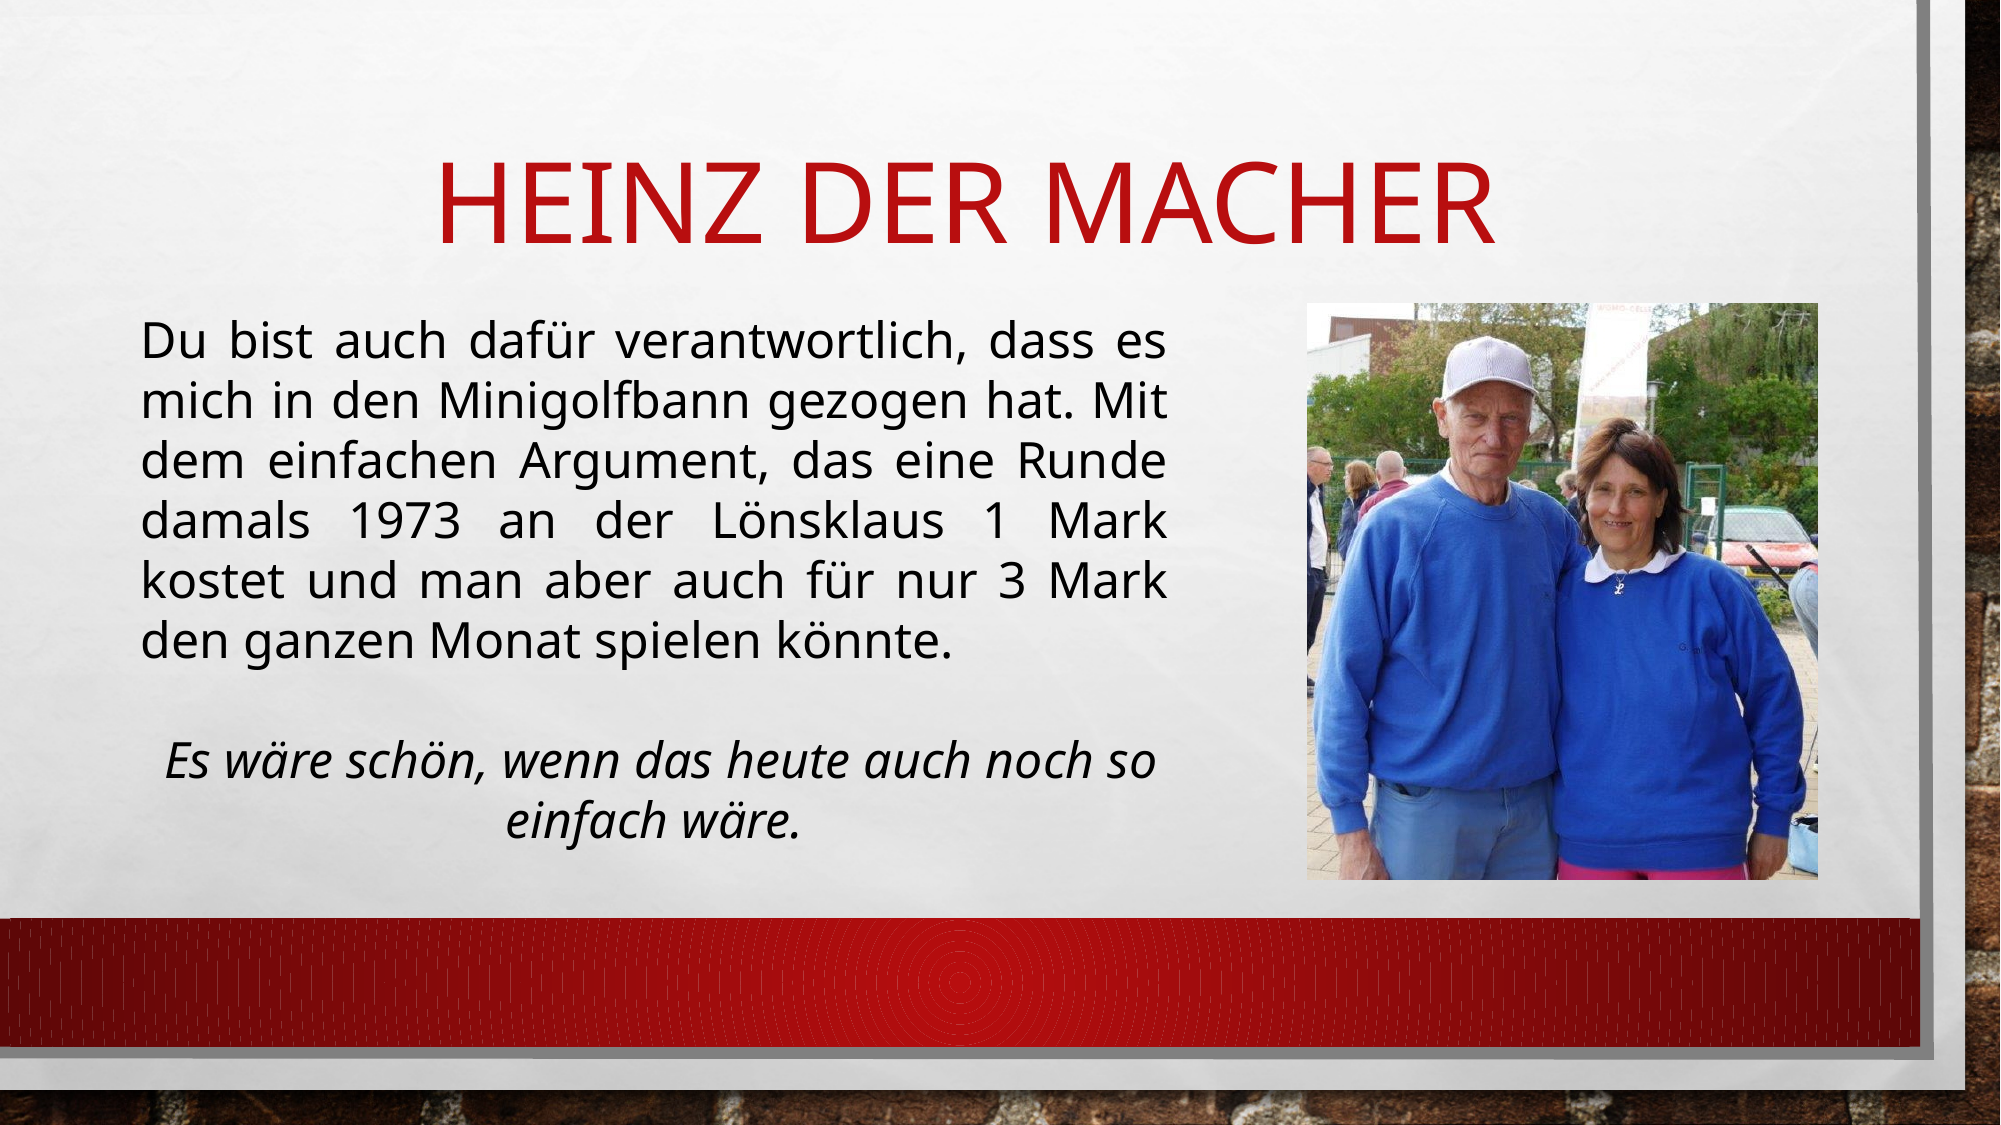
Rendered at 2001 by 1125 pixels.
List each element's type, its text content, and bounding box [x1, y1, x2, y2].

text_box Du bist auch dafür verantwortlich, dass es mich in den Minigolfbann gezogen hat. Mit dem einfachen Argument, das eine Runde damals 1973 an der Lönsklaus 1 Mark kostet und man aber auch für nur 3 Mark den ganzen Monat spielen könnte. Es wäre schön, wenn das heute auch noch so einfach wäre. [126, 301, 1184, 992]
picture [0, 0, 2000, 1125]
title Heinz der Macher [112, 112, 1818, 302]
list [1306, 303, 1819, 881]
